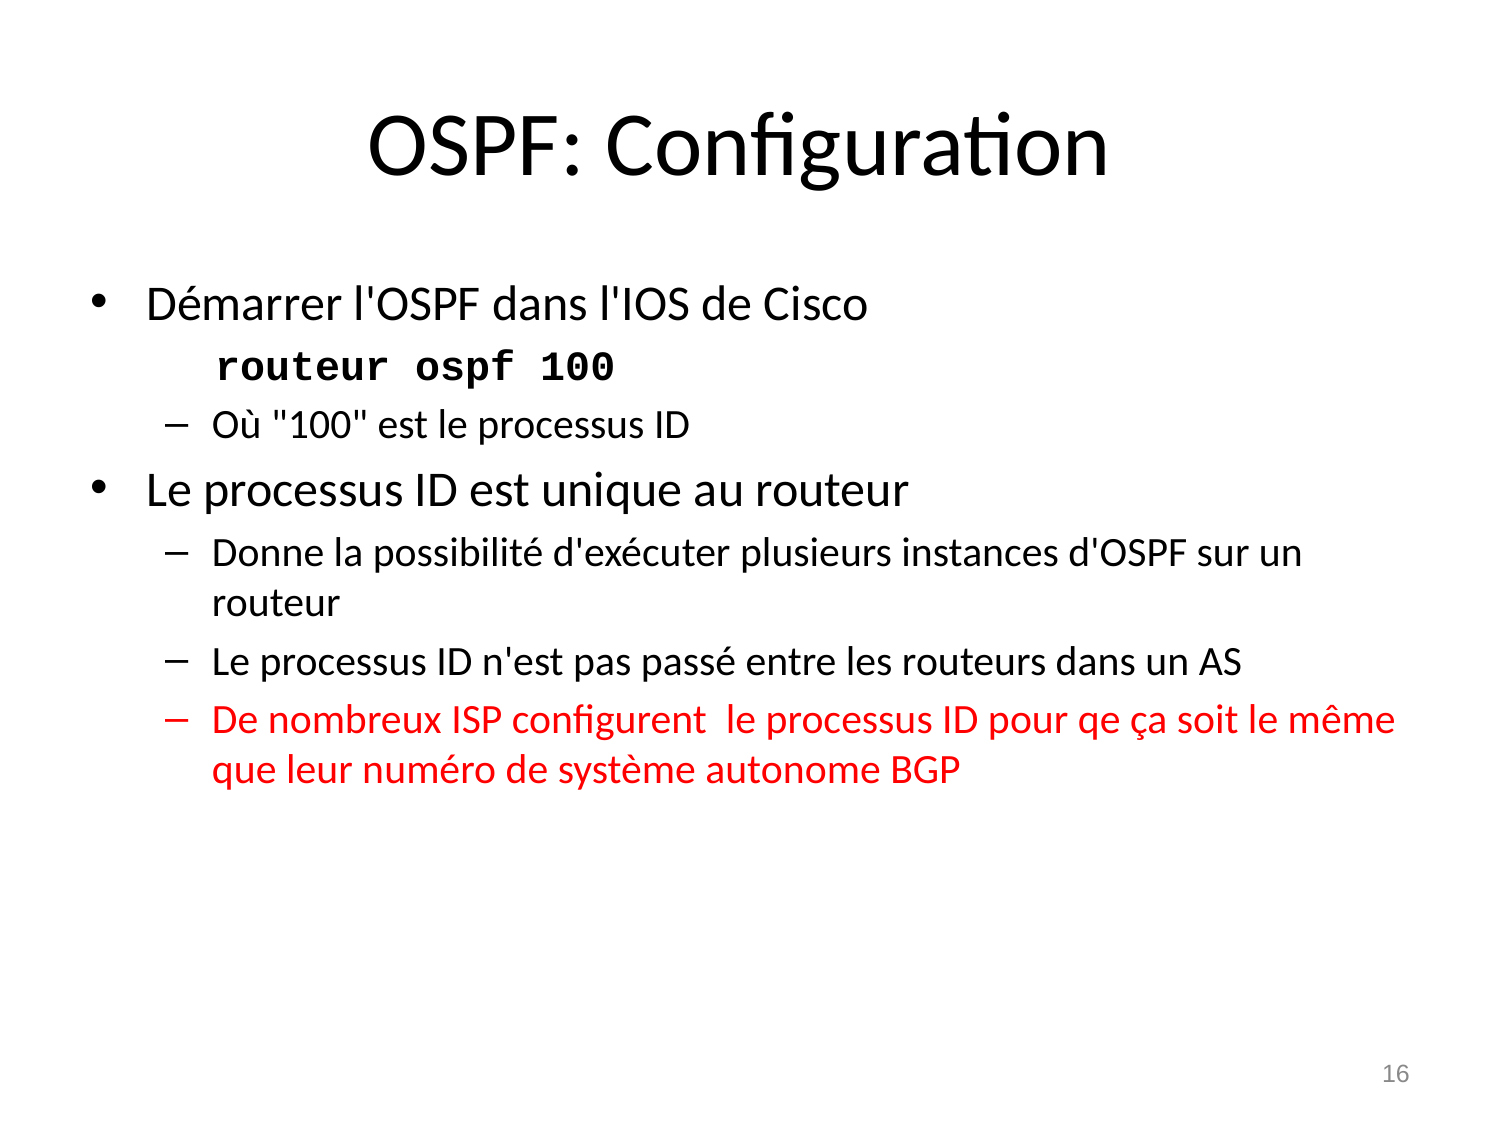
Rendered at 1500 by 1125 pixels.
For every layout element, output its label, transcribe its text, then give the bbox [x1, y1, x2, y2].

slide_number 16 [1074, 1042, 1425, 1103]
title OSPF: Configuration [74, 44, 1426, 233]
list Démarrer l'OSPF dans l'IOS de Cisco routeur ospf 100 Où "100" est le processus ID Le processus ID est unique au routeur Donne la possibilité d'exécuter plusieurs instances d'OSPF sur un routeur Le processus ID n'est pas passé entre les routeurs dans un AS De nombreux ISP configurent le processus ID pour qe ça soit le même que leur numéro de système autonome BGP [74, 262, 1426, 1006]
